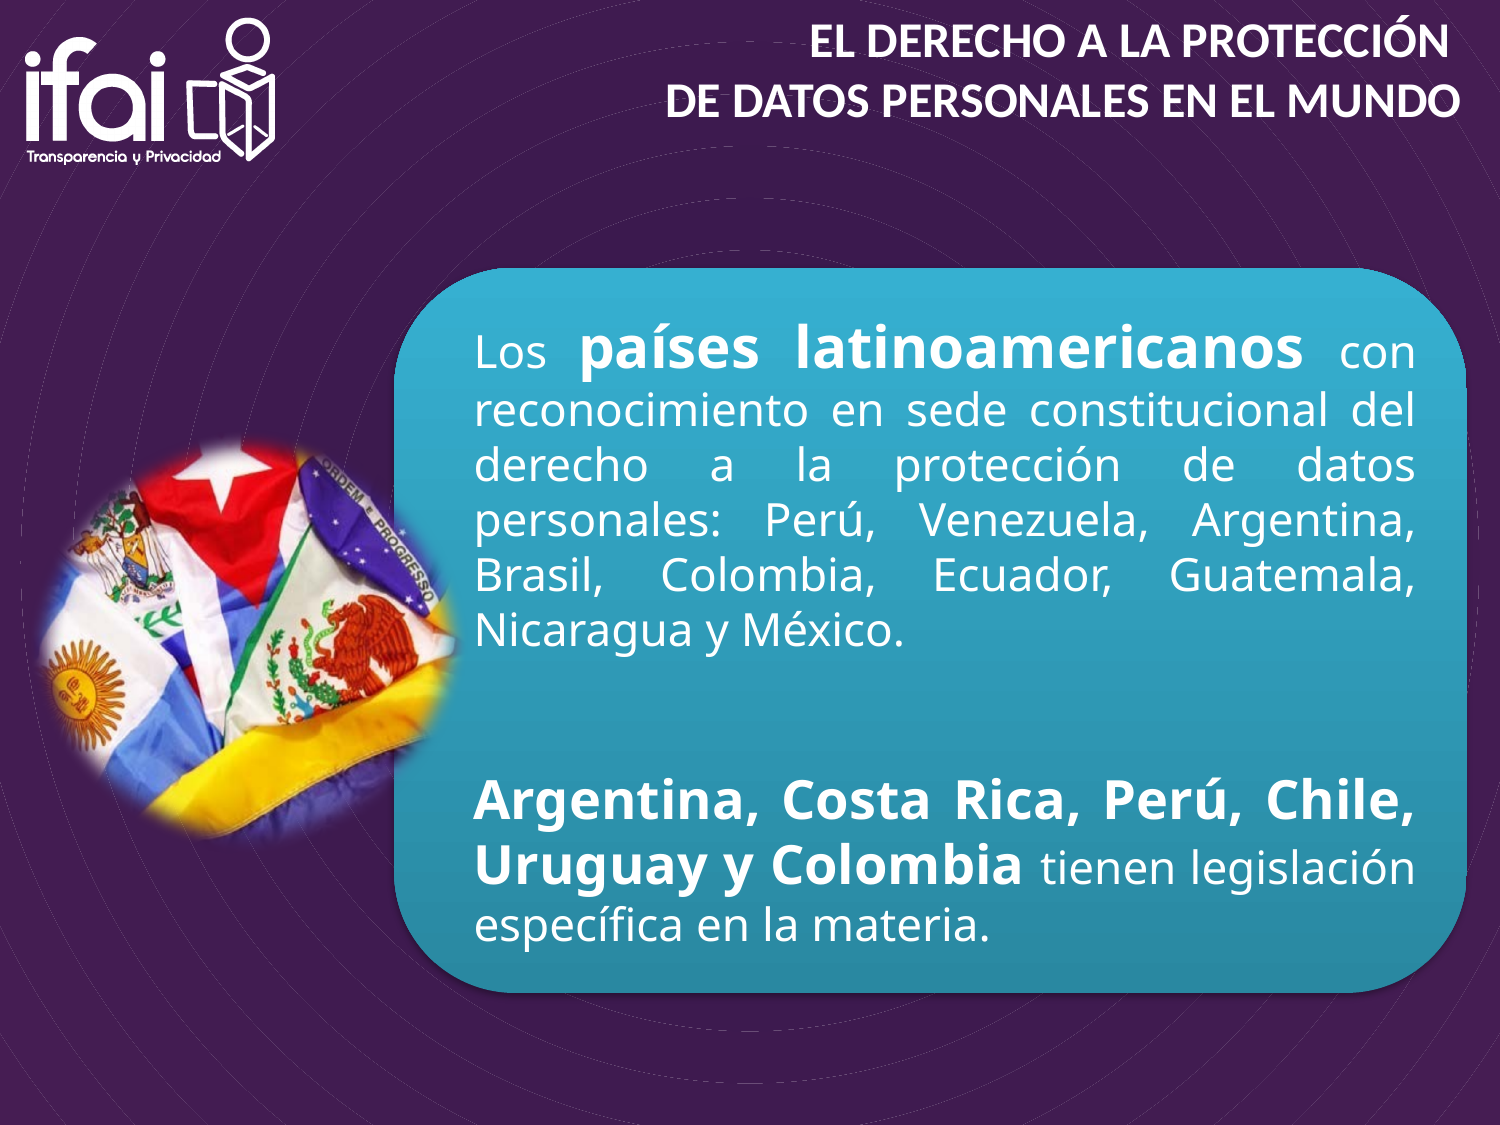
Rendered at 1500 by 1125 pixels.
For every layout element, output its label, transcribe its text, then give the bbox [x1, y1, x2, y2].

text_box Los países latinoamericanos con reconocimiento en sede constitucional del derecho a la protección de datos personales: Perú, Venezuela, Argentina, Brasil, Colombia, Ecuador, Guatemala, Nicaragua y México. Argentina, Costa Rica, Perú, Chile, Uruguay y Colombia tienen legislación específica en la materia. [394, 267, 1467, 994]
text_box El derecho a la protección de datos personales en el mundo [269, 0, 1477, 135]
picture [26, 428, 469, 856]
